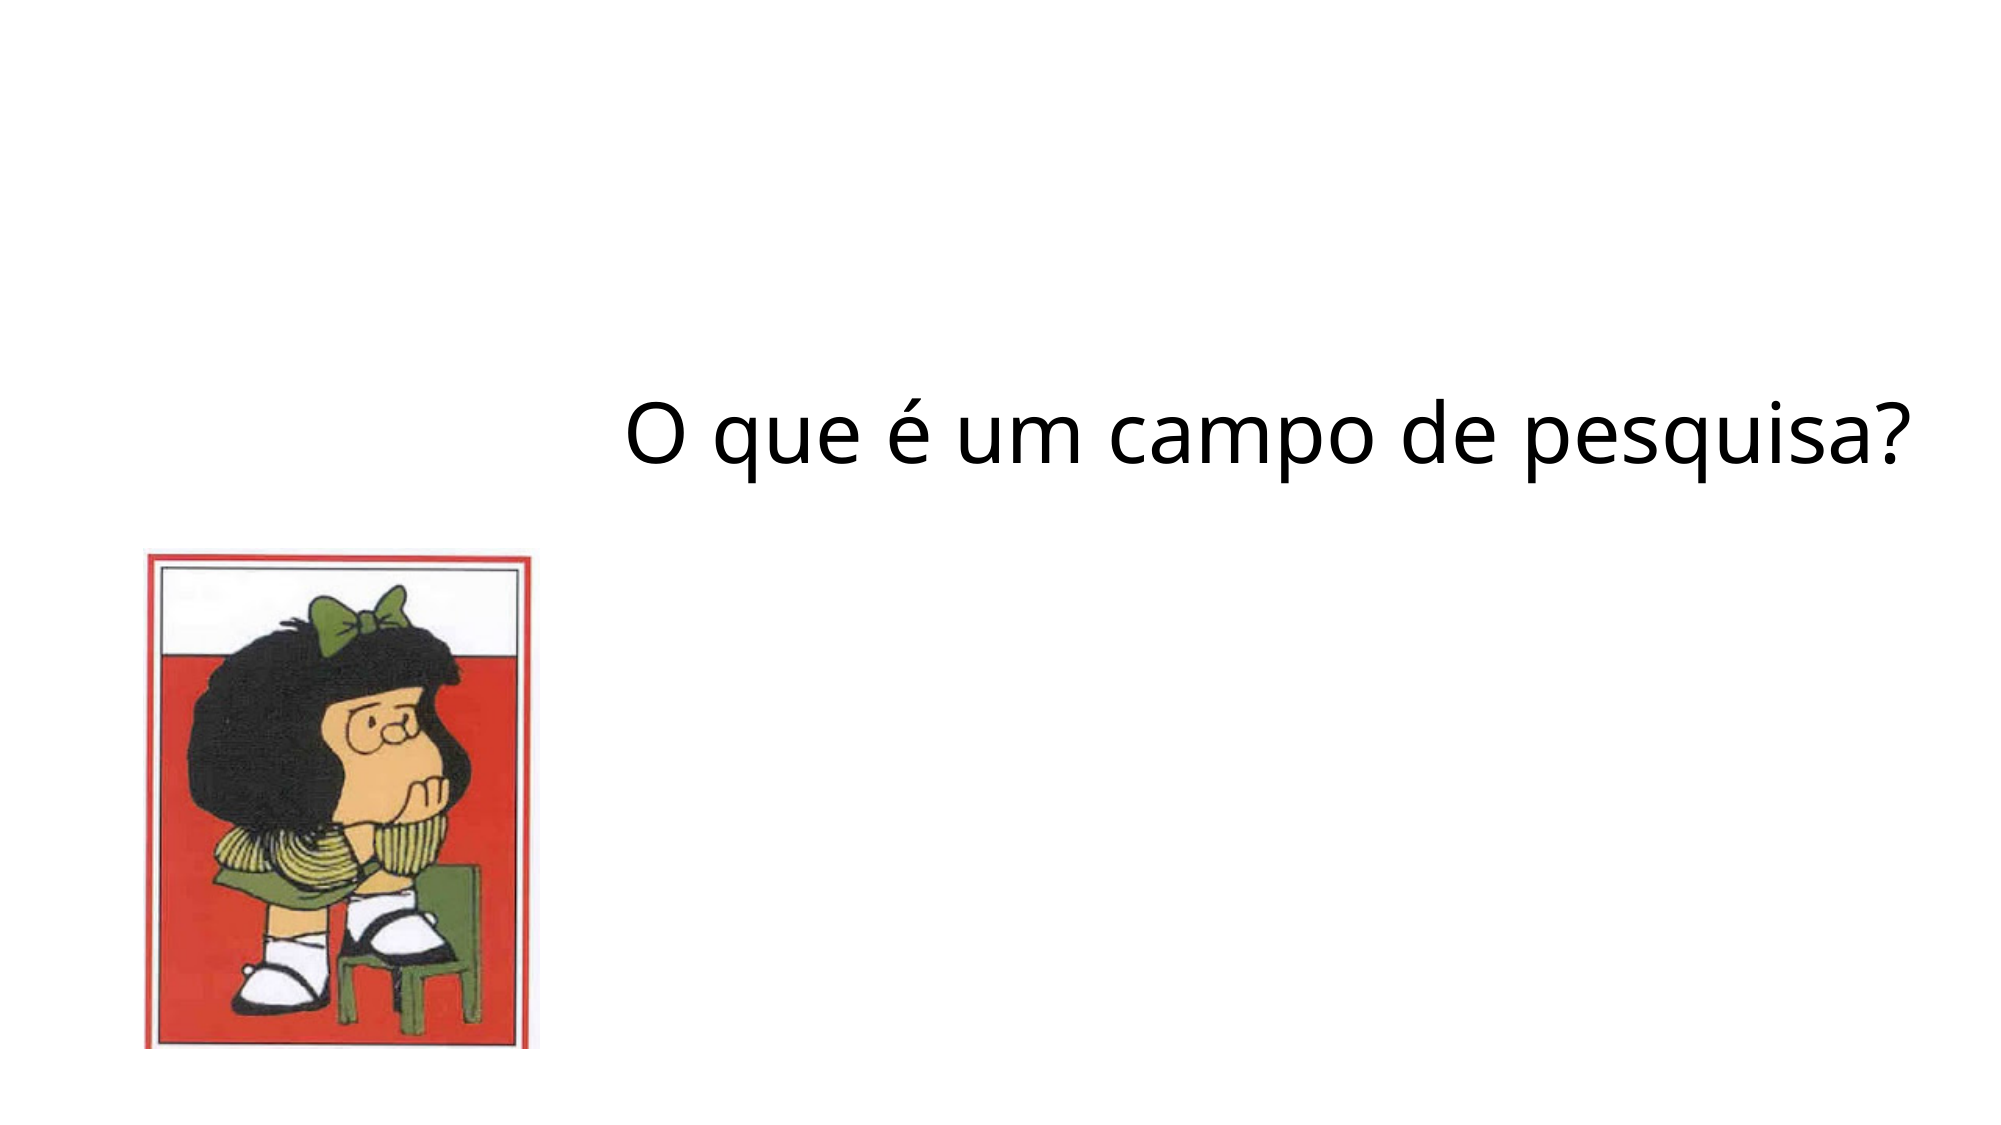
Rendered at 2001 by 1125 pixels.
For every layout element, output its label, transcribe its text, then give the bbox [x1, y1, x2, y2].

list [142, 549, 540, 1050]
title O que é um campo de pesquisa? [608, 367, 1949, 498]
